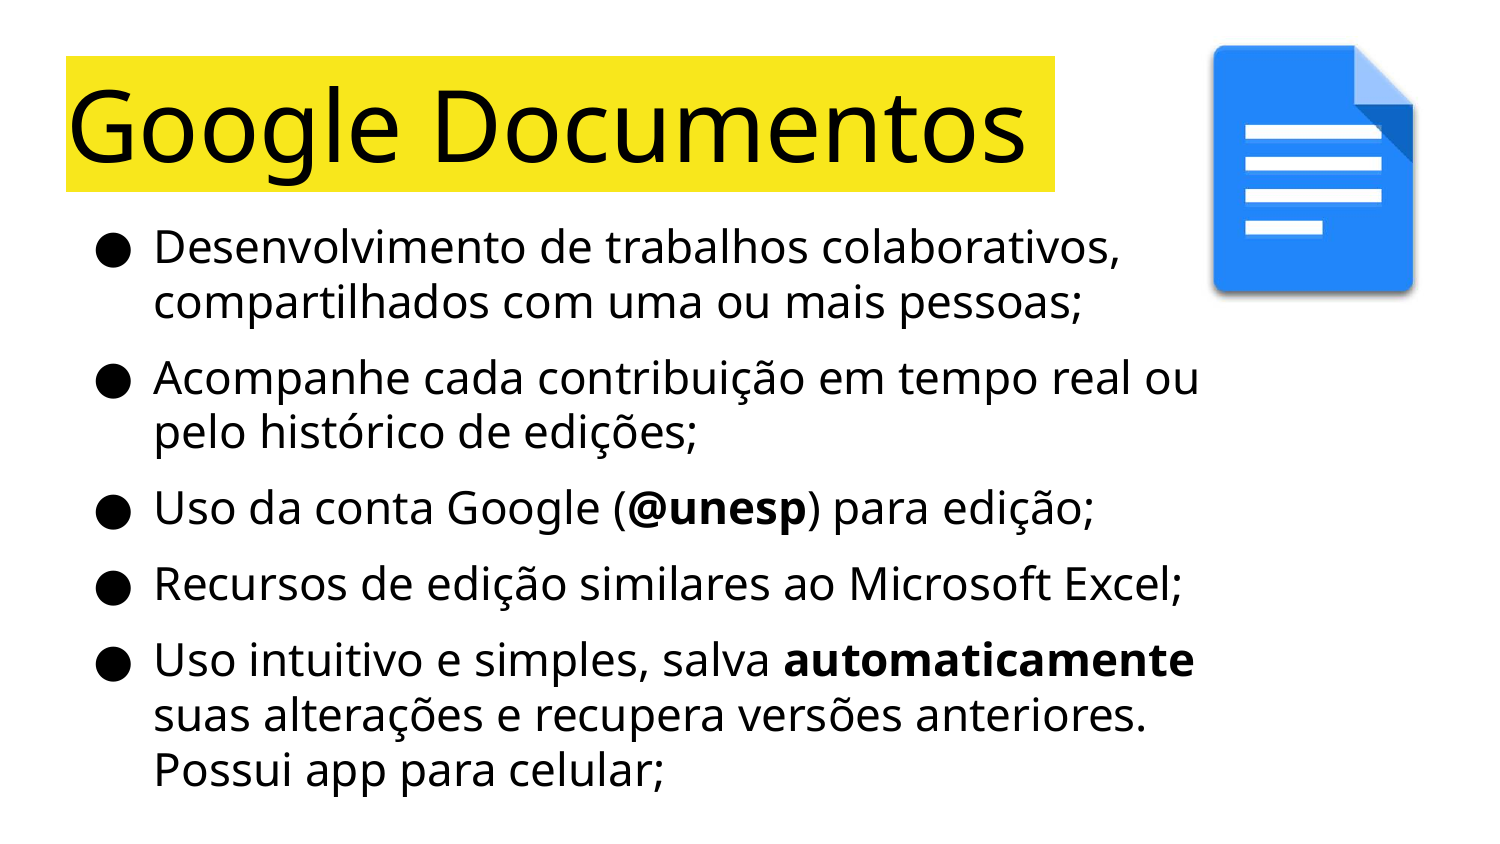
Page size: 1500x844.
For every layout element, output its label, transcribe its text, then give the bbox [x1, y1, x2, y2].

picture [1176, 36, 1450, 309]
list Desenvolvimento de trabalhos colaborativos, compartilhados com uma ou mais pessoas; Acompanhe cada contribuição em tempo real ou pelo histórico de edições; Uso da conta Google (@unesp) para edição; Recursos de edição similares ao Microsoft Excel; Uso intuitivo e simples, salva automaticamente suas alterações e recupera versões anteriores. Possui app para celular; [63, 202, 1299, 790]
title Google Documentos [51, 48, 1171, 142]
